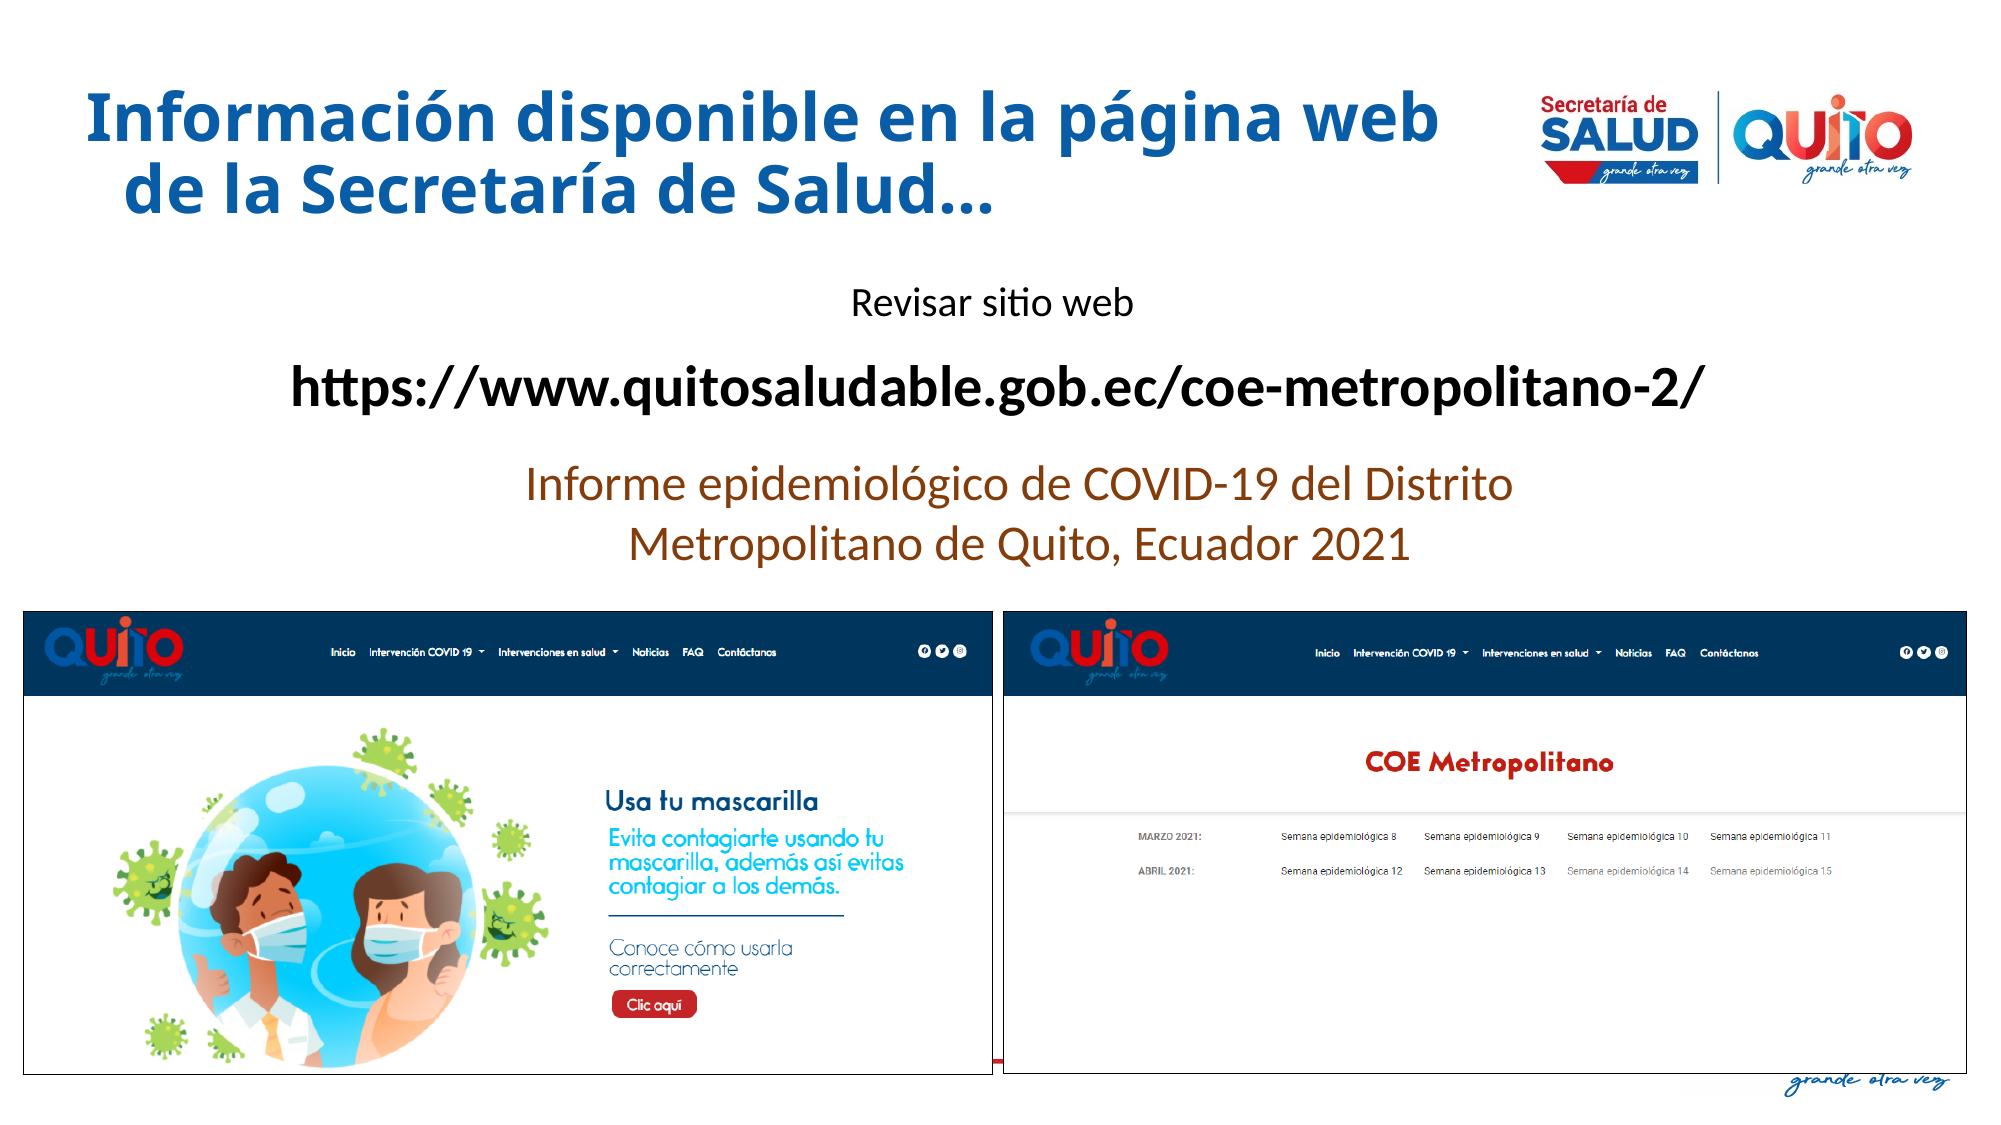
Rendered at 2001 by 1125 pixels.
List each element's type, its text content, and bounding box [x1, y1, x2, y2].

text_box Informe epidemiológico de COVID-19 del Distrito Metropolitano de Quito, Ecuador 2021 [453, 442, 1586, 578]
text_box https://www.quitosaludable.gob.ec/coe-metropolitano-2/ [275, 340, 1721, 426]
picture [1541, 91, 1912, 184]
picture [23, 611, 993, 1075]
picture [1003, 611, 1967, 1098]
text_box Revisar sitio web [836, 267, 1150, 332]
text_box Información disponible en la página web de la Secretaría de Salud… [71, 76, 1495, 228]
